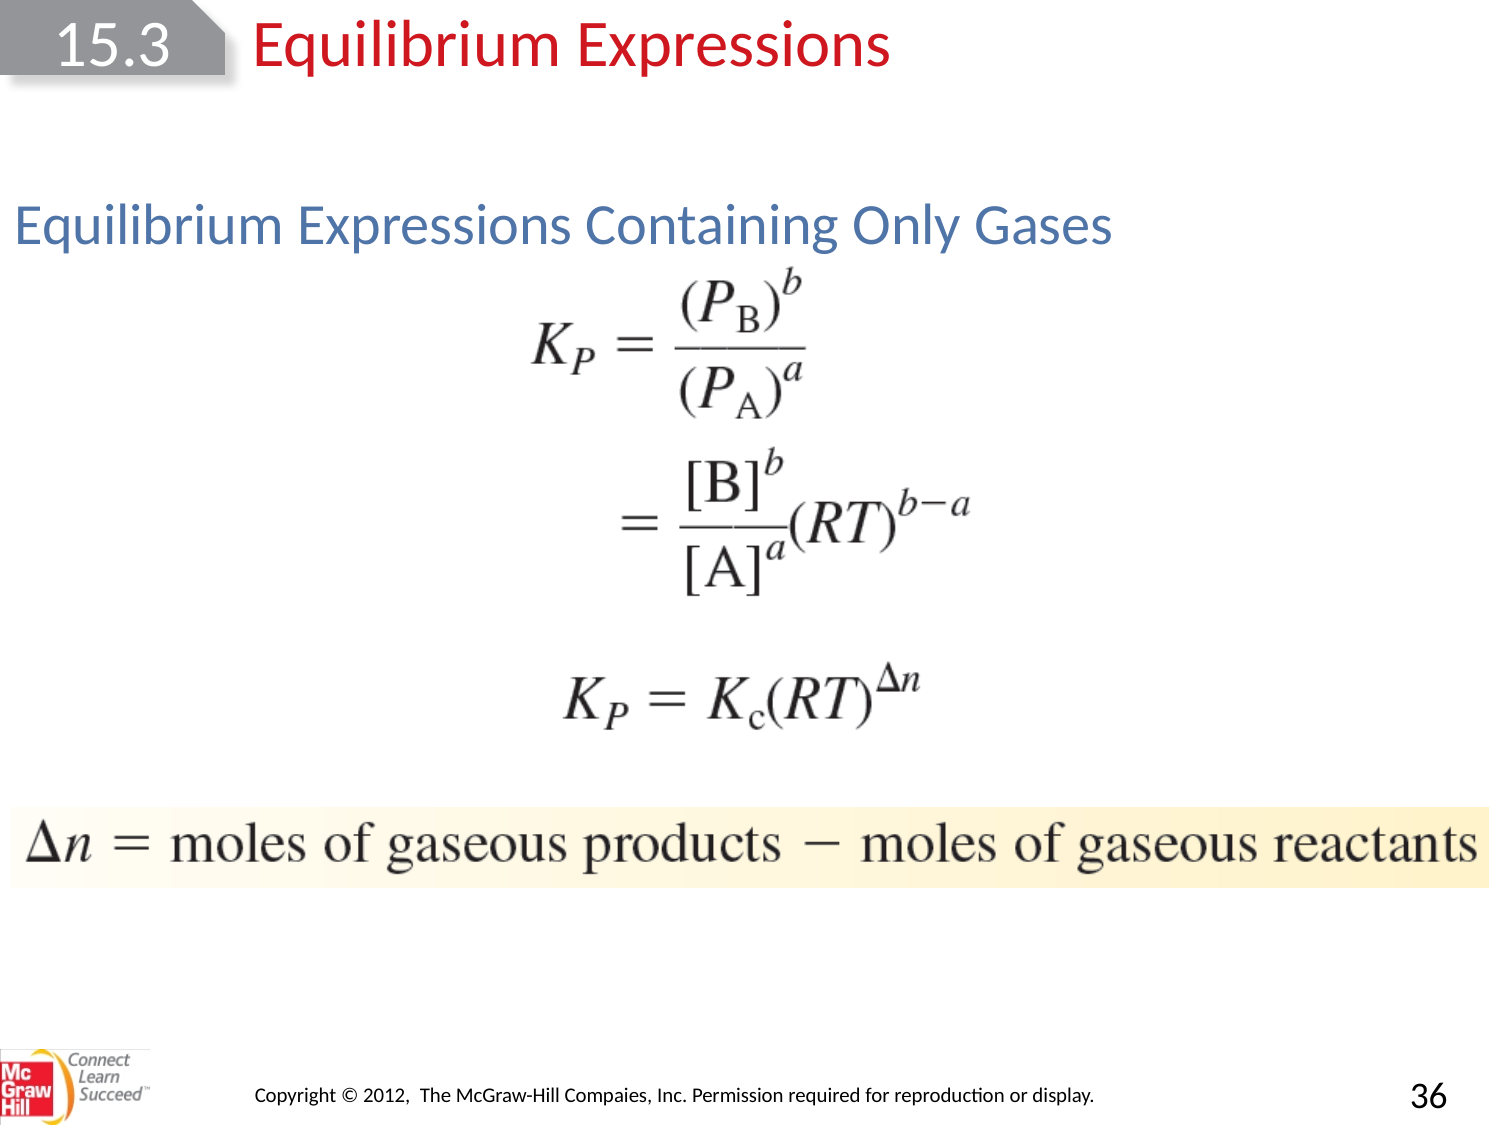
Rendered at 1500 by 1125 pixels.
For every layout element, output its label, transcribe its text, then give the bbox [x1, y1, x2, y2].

list Copyright © 2012, The McGraw-Hill Compaies, Inc. Permission required for reproduction or display. [187, 1074, 1163, 1113]
list Equilibrium Expressions [237, 0, 1500, 178]
picture [0, 1049, 150, 1125]
picture [549, 660, 951, 738]
list 36 [1212, 1074, 1463, 1113]
list Equilibrium Expressions Containing Only Gases [0, 178, 1500, 259]
picture [516, 262, 984, 604]
picture [11, 806, 1489, 888]
list 15.3 [0, 0, 225, 73]
